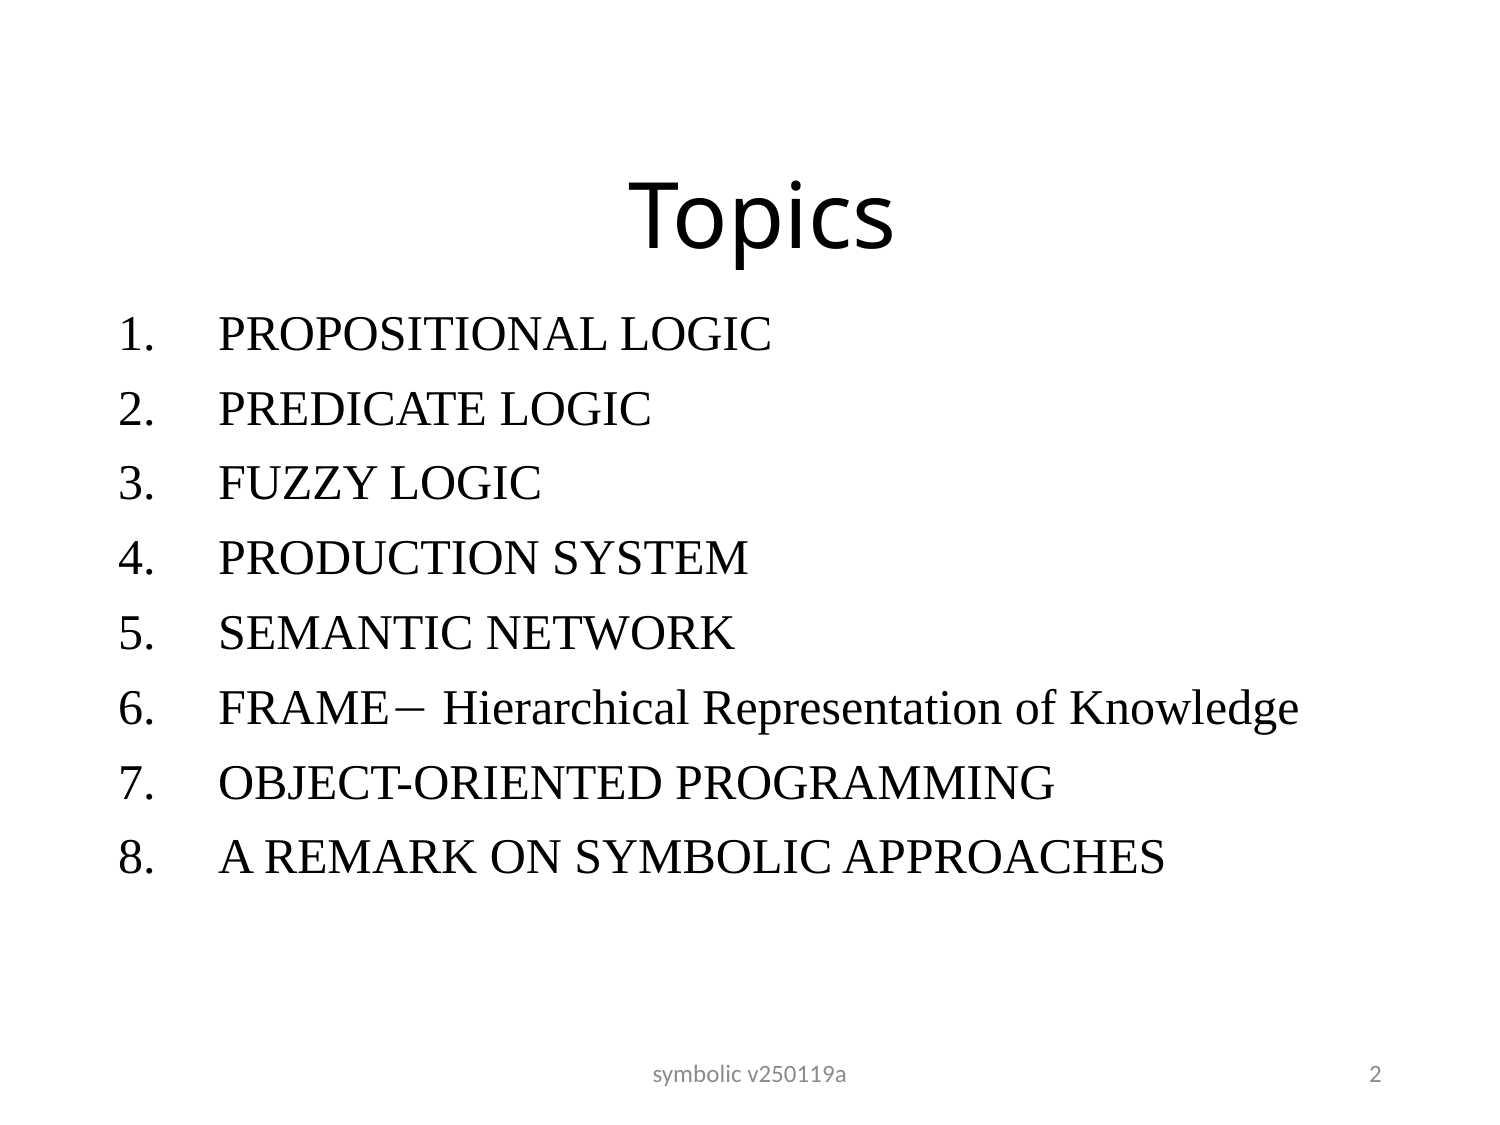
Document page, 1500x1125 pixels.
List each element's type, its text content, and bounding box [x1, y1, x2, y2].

title Topics [125, 125, 1400, 313]
list PROPOSITIONAL LOGIC PREDICATE LOGIC FUZZY LOGIC PRODUCTION SYSTEM SEMANTIC NETWORK FRAME Hierarchical Representation of Knowledge OBJECT-ORIENTED PROGRAMMING A REMARK ON SYMBOLIC APPROACHES [103, 299, 1397, 1014]
slide_number 2 [1059, 1042, 1397, 1103]
footer symbolic v250119a [496, 1042, 1004, 1103]
